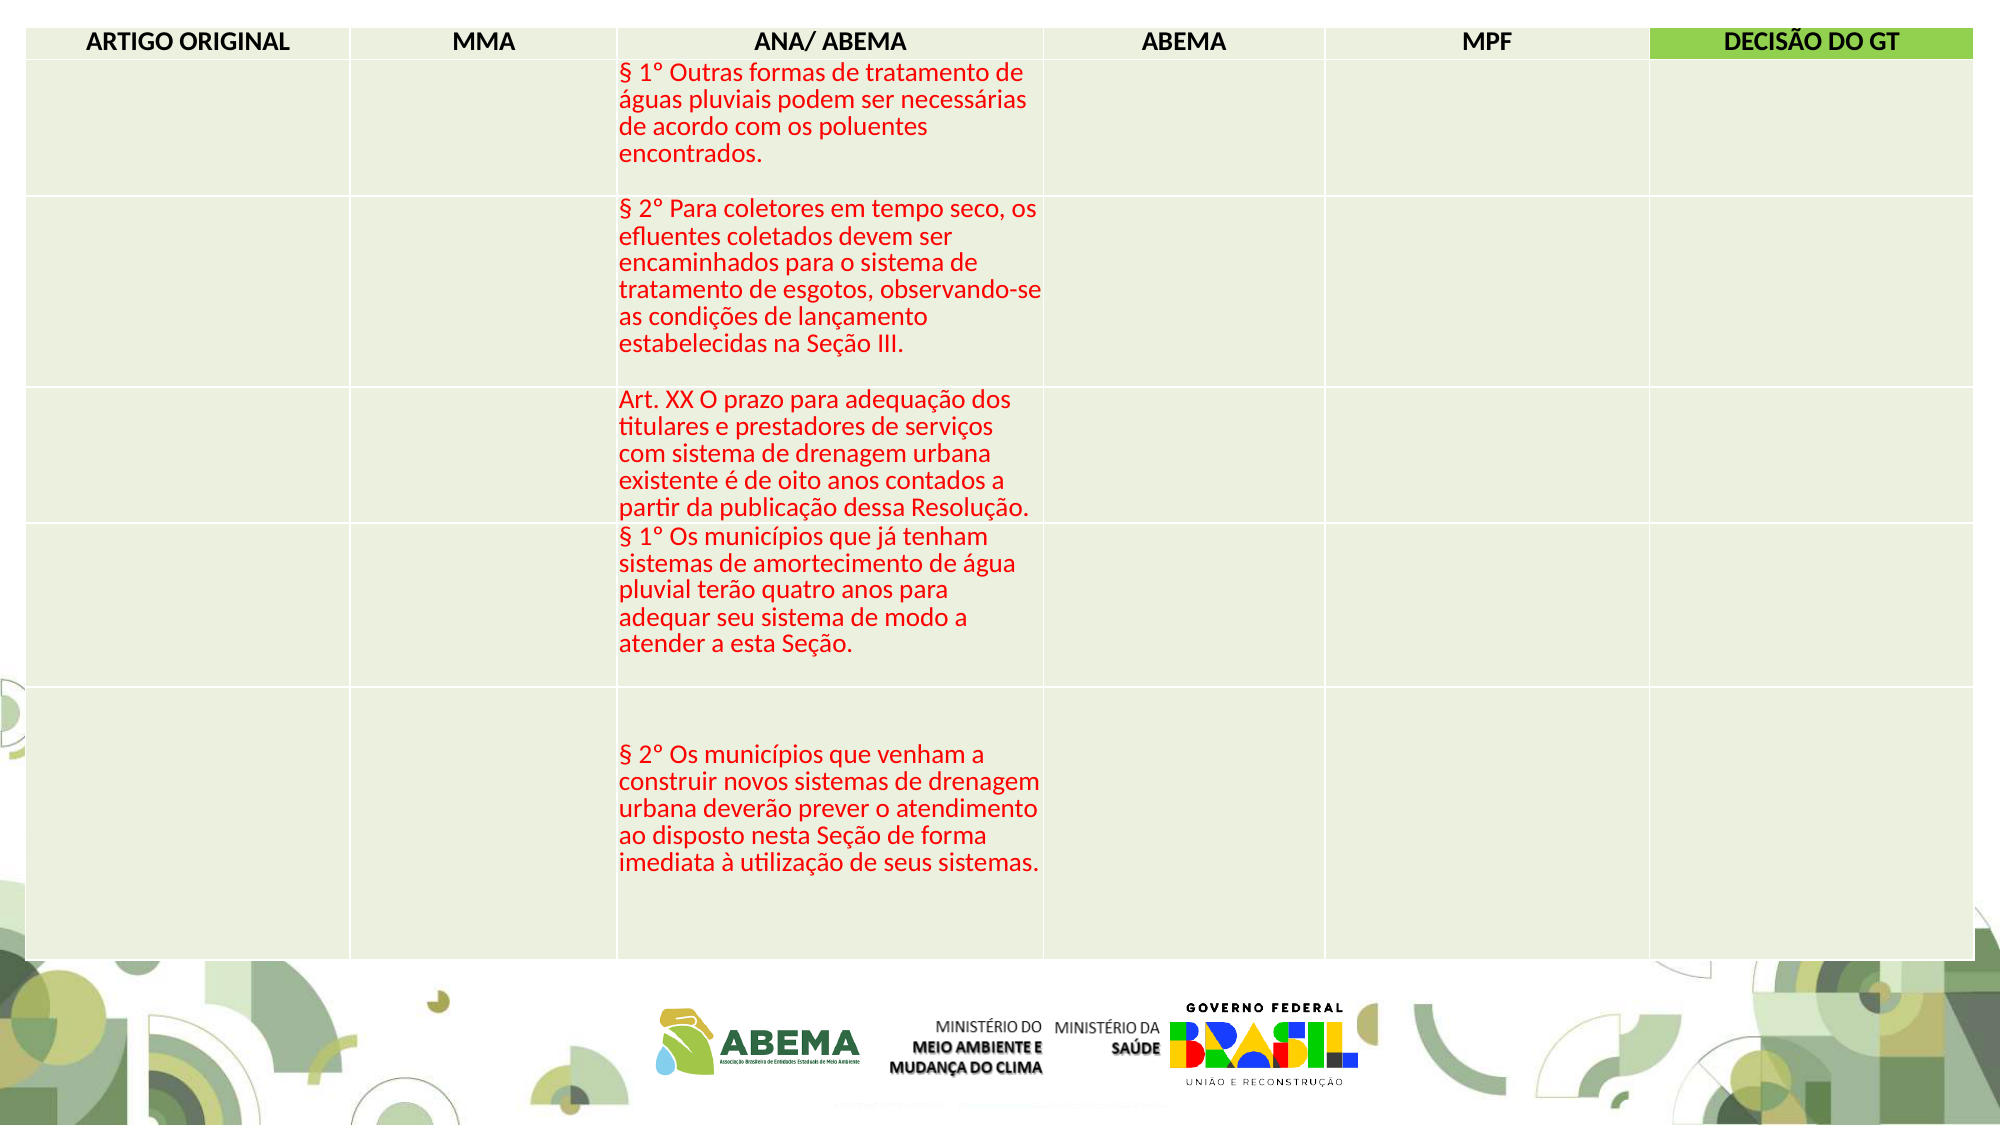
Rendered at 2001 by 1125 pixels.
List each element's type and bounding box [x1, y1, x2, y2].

picture [871, 1003, 1358, 1093]
picture [654, 1005, 861, 1078]
text_box [0, 0, 2000, 1125]
